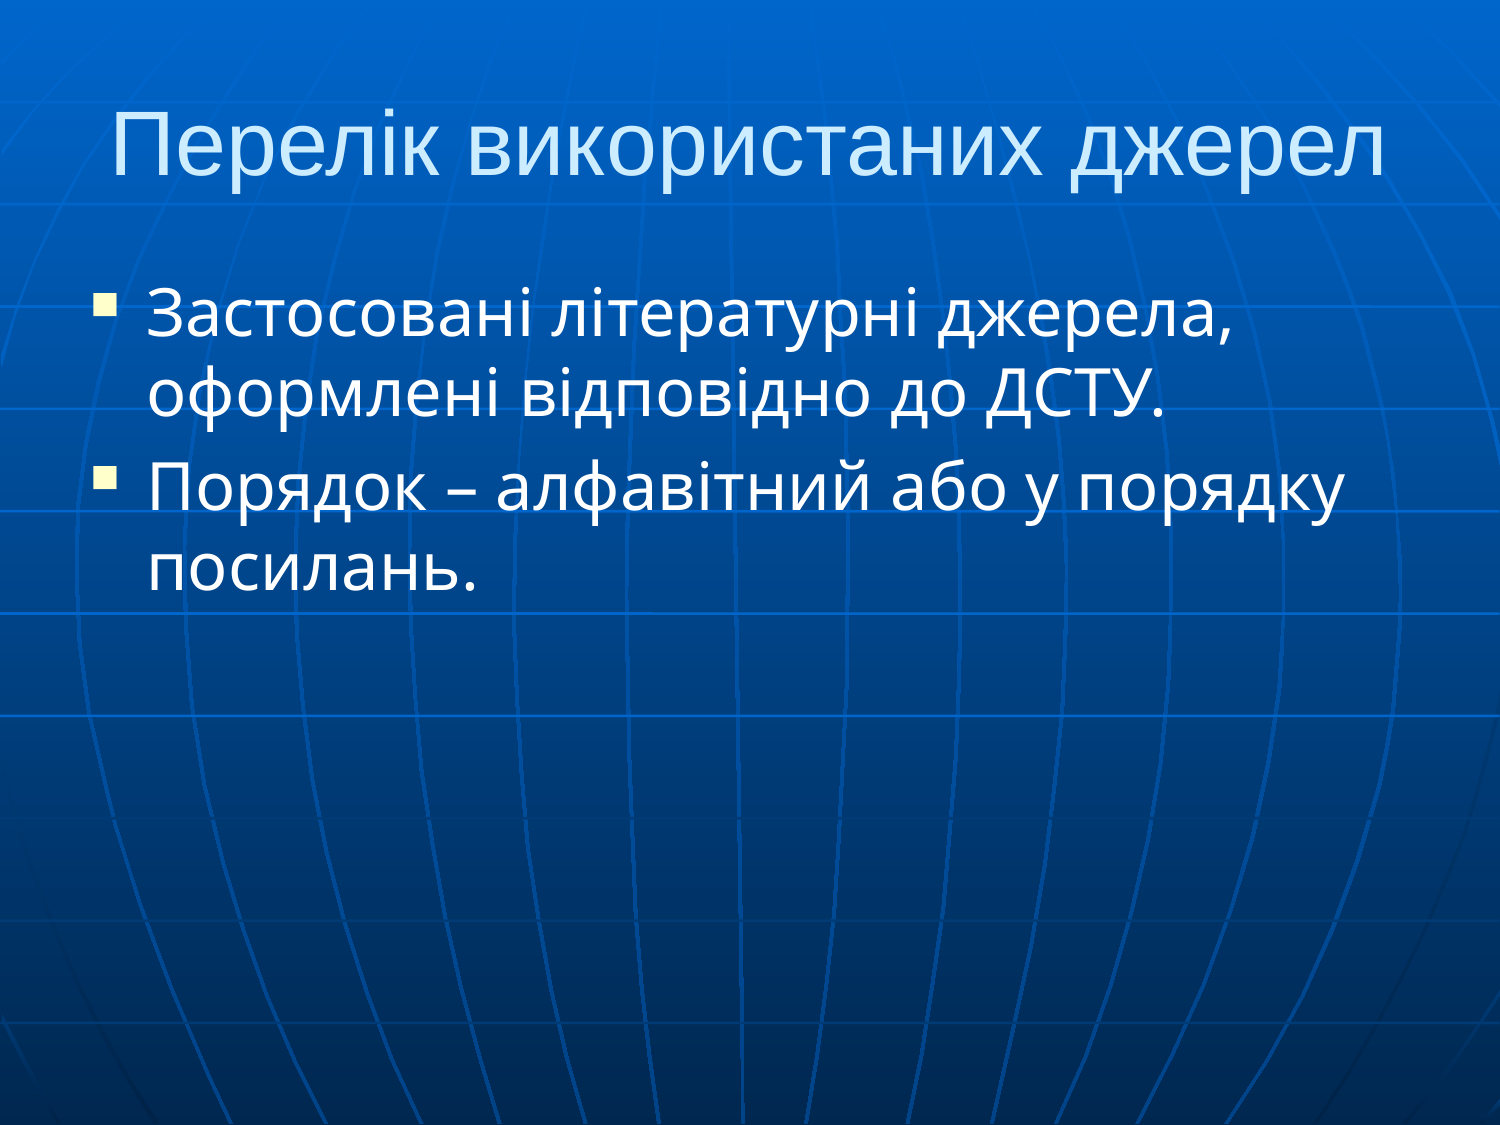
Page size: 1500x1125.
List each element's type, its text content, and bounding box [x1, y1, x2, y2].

list Застосовані літературні джерела, оформлені відповідно до ДСТУ. Порядок – алфавітний або у порядку посилань. [75, 262, 1425, 1006]
title Перелік використаних джерел [75, 45, 1425, 233]
